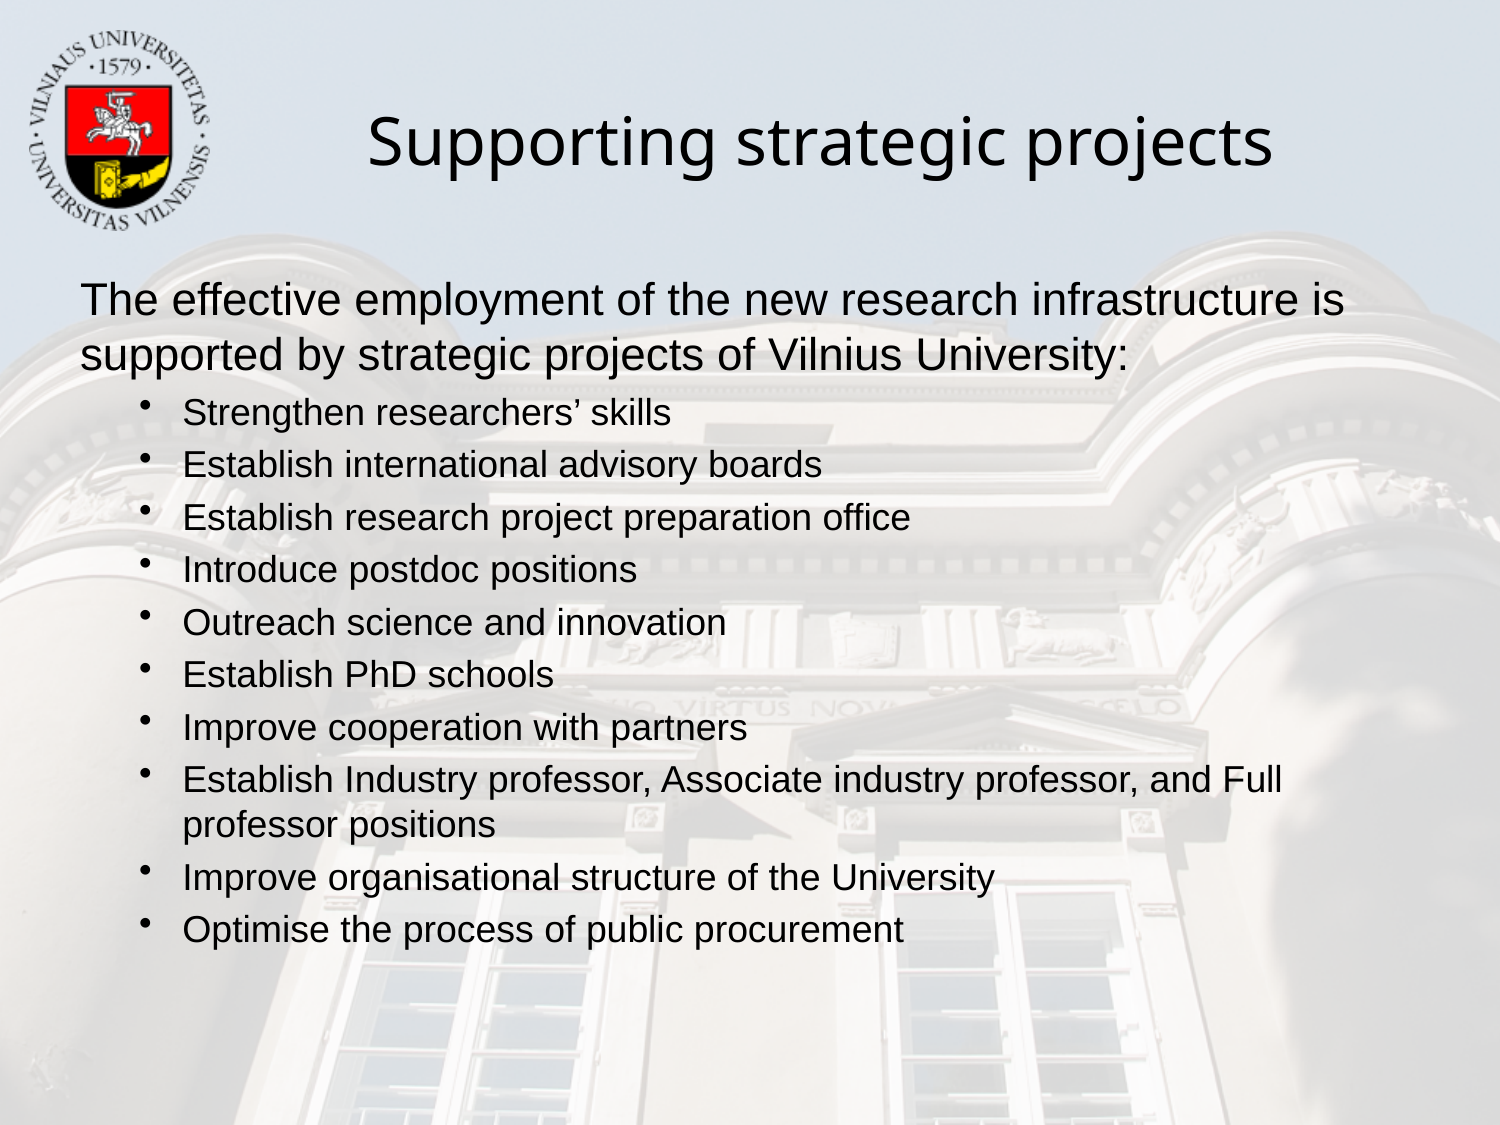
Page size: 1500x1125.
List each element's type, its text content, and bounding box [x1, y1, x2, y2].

title Supporting strategic projects [218, 45, 1425, 233]
list The effective employment of the new research infrastructure is supported by strategic projects of Vilnius University: Strengthen researchers’ skills Establish international advisory boards Establish research project preparation office Introduce postdoc positions Outreach science and innovation Establish PhD schools Improve cooperation with partners Establish Industry professor, Associate industry professor, and Full professor positions Improve organisational structure of the University Optimise the process of public procurement [64, 262, 1425, 1005]
picture [0, 0, 1500, 1125]
